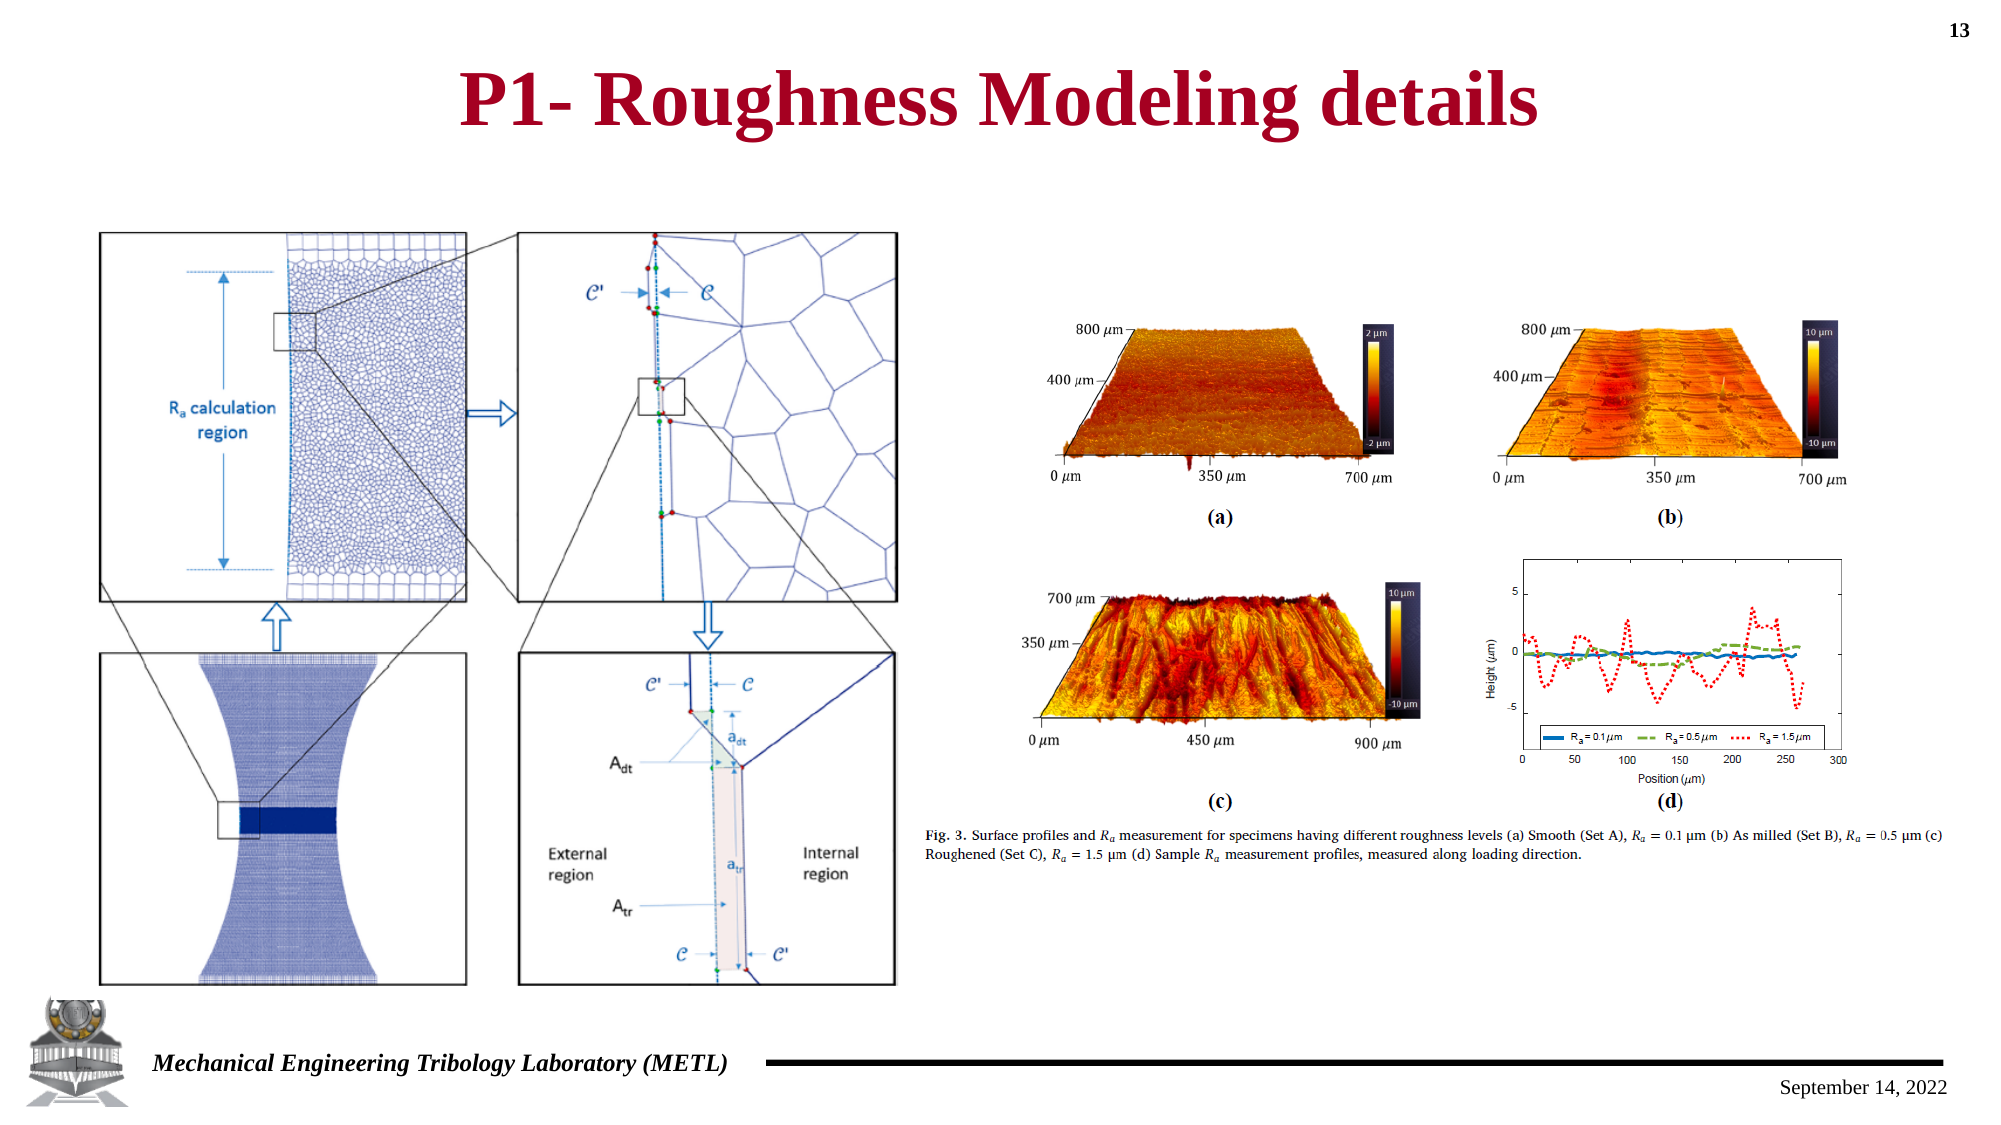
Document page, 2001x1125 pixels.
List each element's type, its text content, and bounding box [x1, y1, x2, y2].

picture [916, 303, 1962, 871]
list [51, 211, 917, 1000]
picture [25, 971, 129, 1107]
title P1- Roughness Modeling details [99, 0, 1901, 189]
